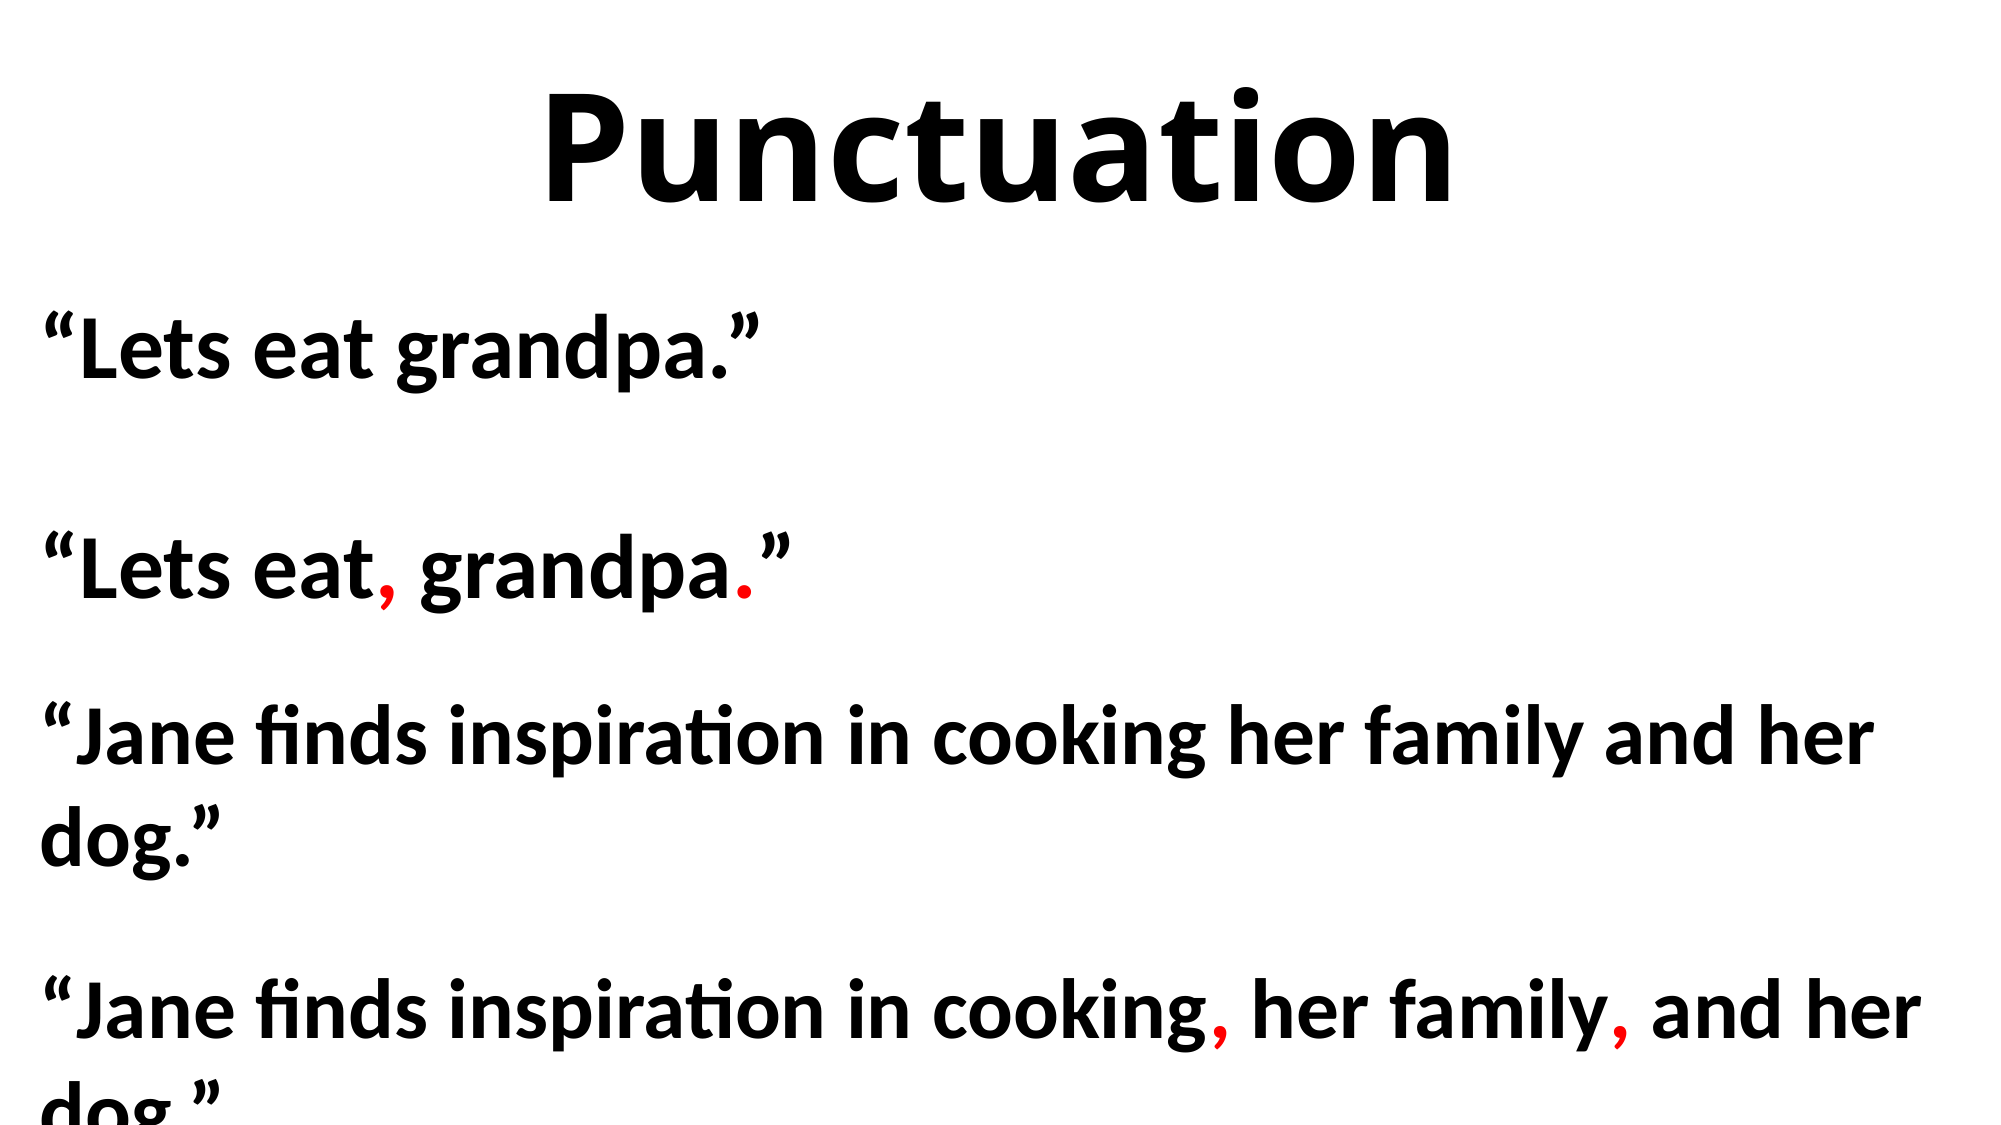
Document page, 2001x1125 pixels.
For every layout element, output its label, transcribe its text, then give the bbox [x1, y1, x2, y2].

text_box “Jane finds inspiration in cooking her family and her dog.” “Jane finds inspiration in cooking, her family, and her dog.” [24, 671, 2000, 1109]
text_box “Lets eat grandpa.” “Lets eat, grandpa.” [24, 279, 1863, 606]
text_box Punctuation [58, 32, 1939, 250]
